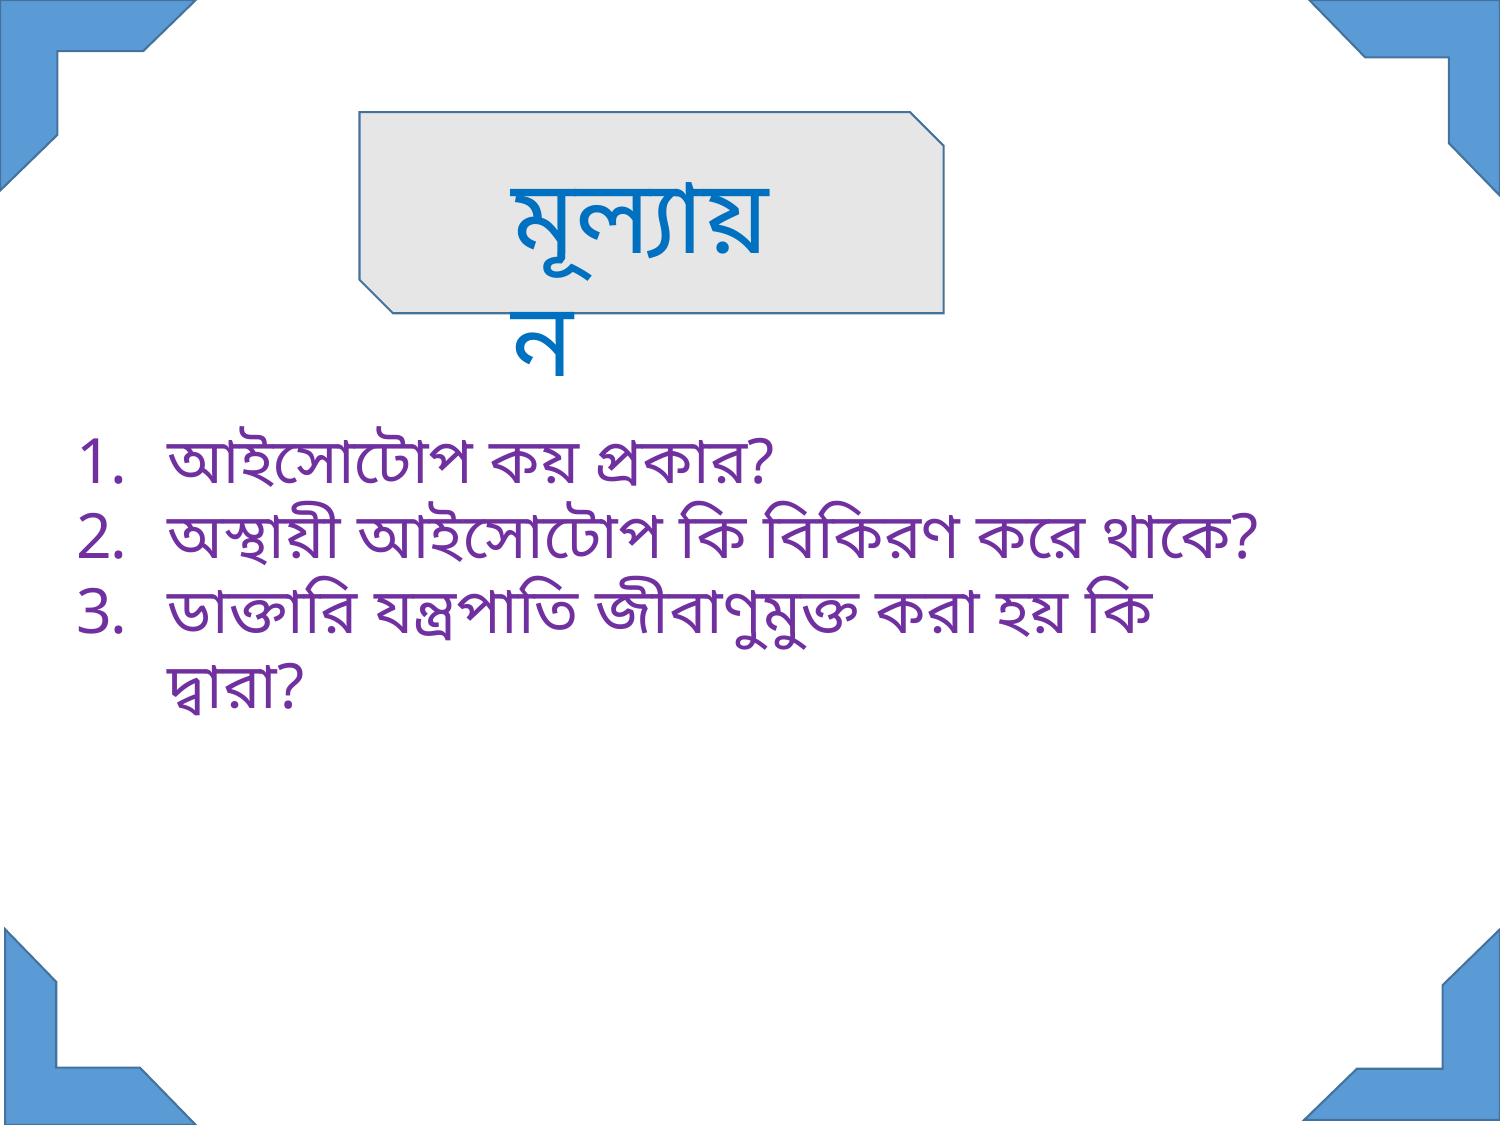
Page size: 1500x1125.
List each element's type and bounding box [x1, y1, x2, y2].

text_box [0, 0, 1500, 1125]
